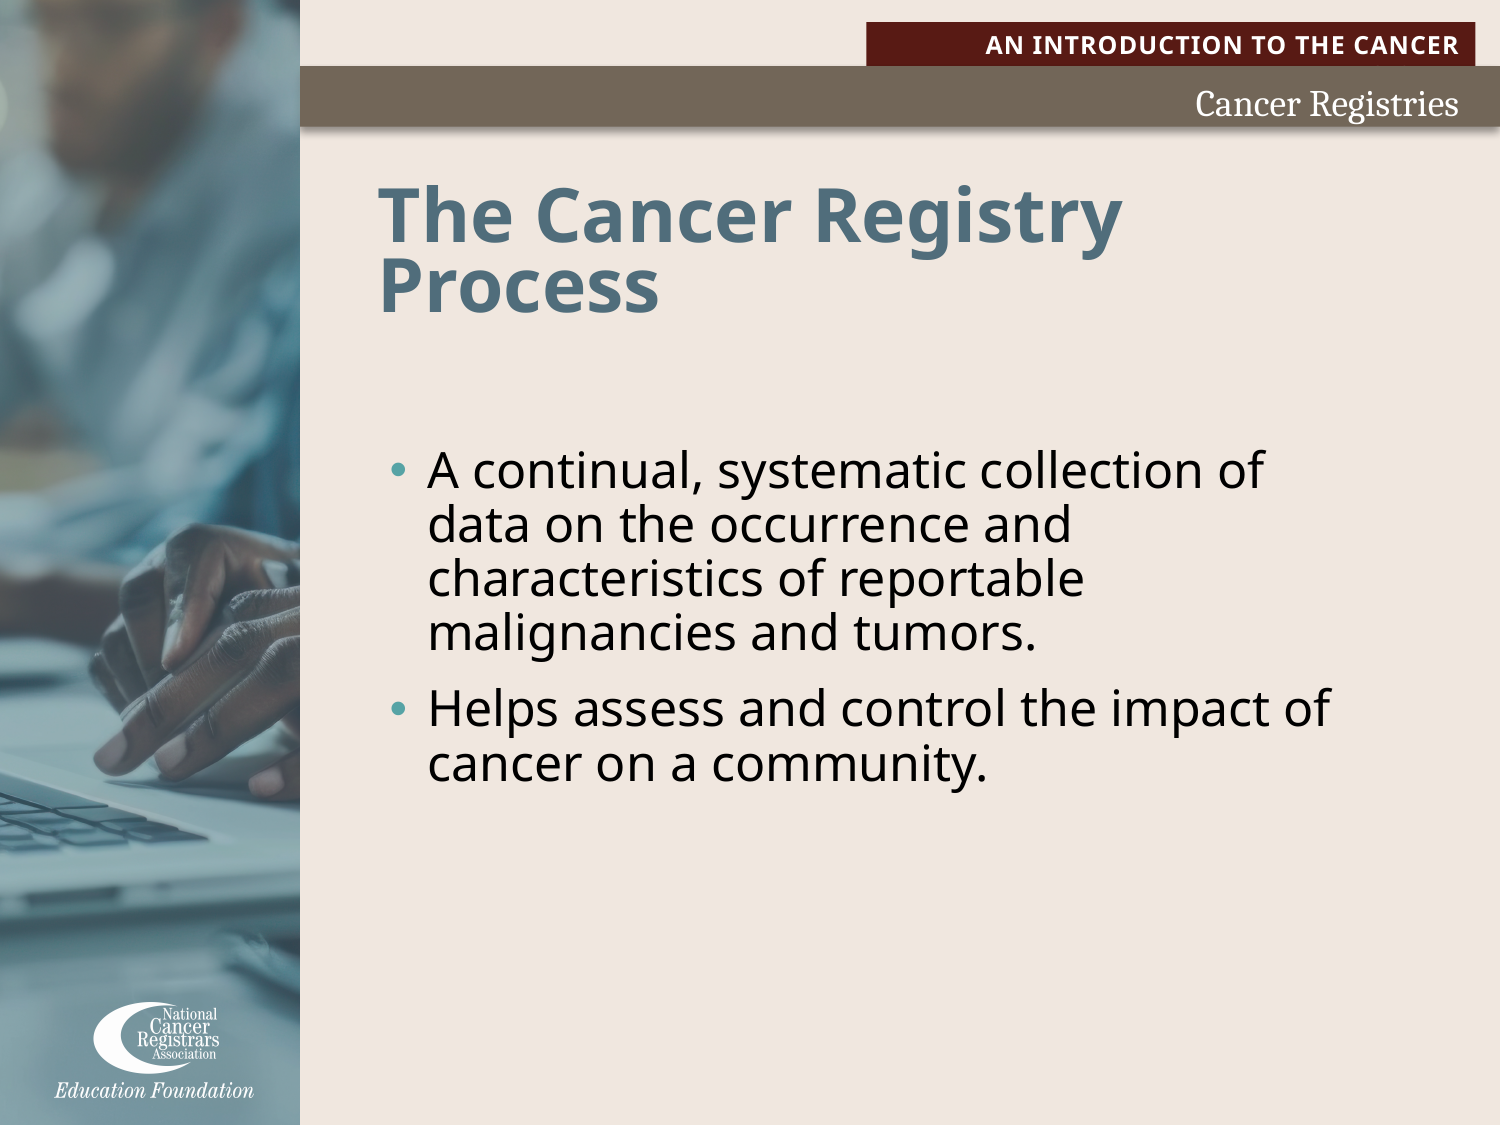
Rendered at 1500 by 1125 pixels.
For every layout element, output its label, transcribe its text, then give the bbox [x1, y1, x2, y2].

title The Cancer Registry Process [362, 149, 1397, 367]
picture [54, 1002, 254, 1098]
list A continual, systematic collection of data on the occurrence and characteristics of reportable malignancies and tumors. Helps assess and control the impact of cancer on a community. [374, 437, 1397, 1103]
